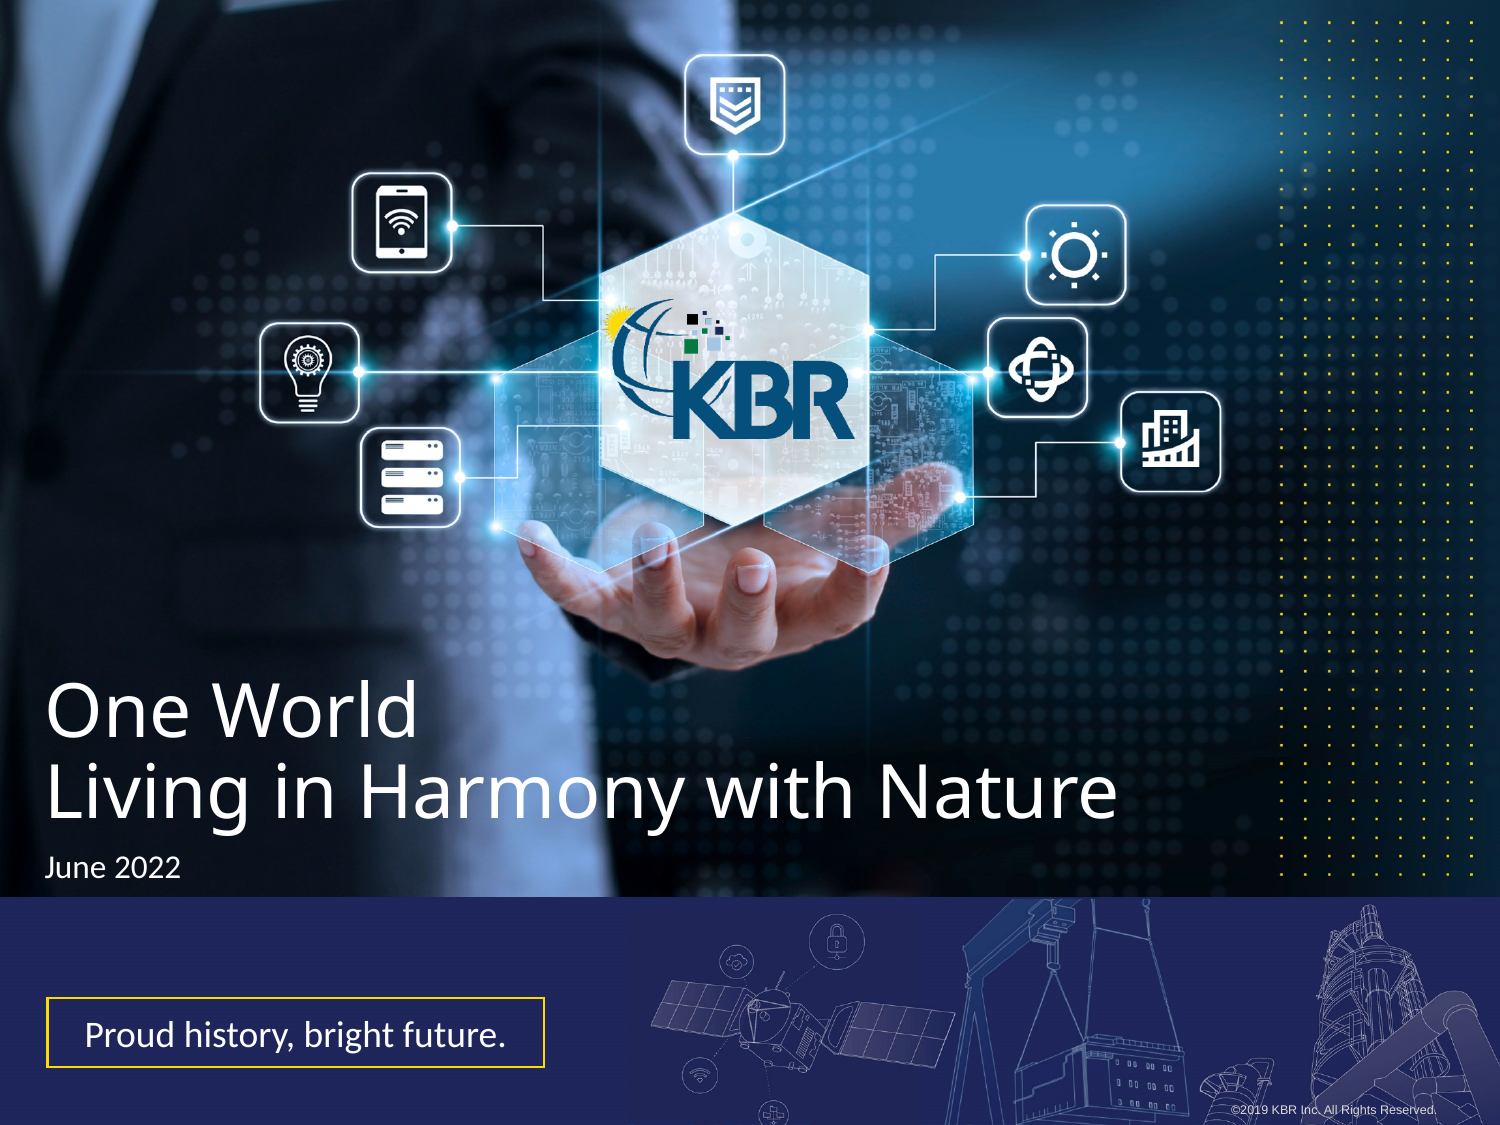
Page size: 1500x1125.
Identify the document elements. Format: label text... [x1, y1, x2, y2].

title One World Living in Harmony with Nature [29, 554, 1178, 843]
text_box Proud history, bright future. [47, 1002, 545, 1063]
subtitle June 2022 [29, 842, 610, 920]
text_box [46, 997, 545, 1068]
picture [0, 0, 1500, 1125]
